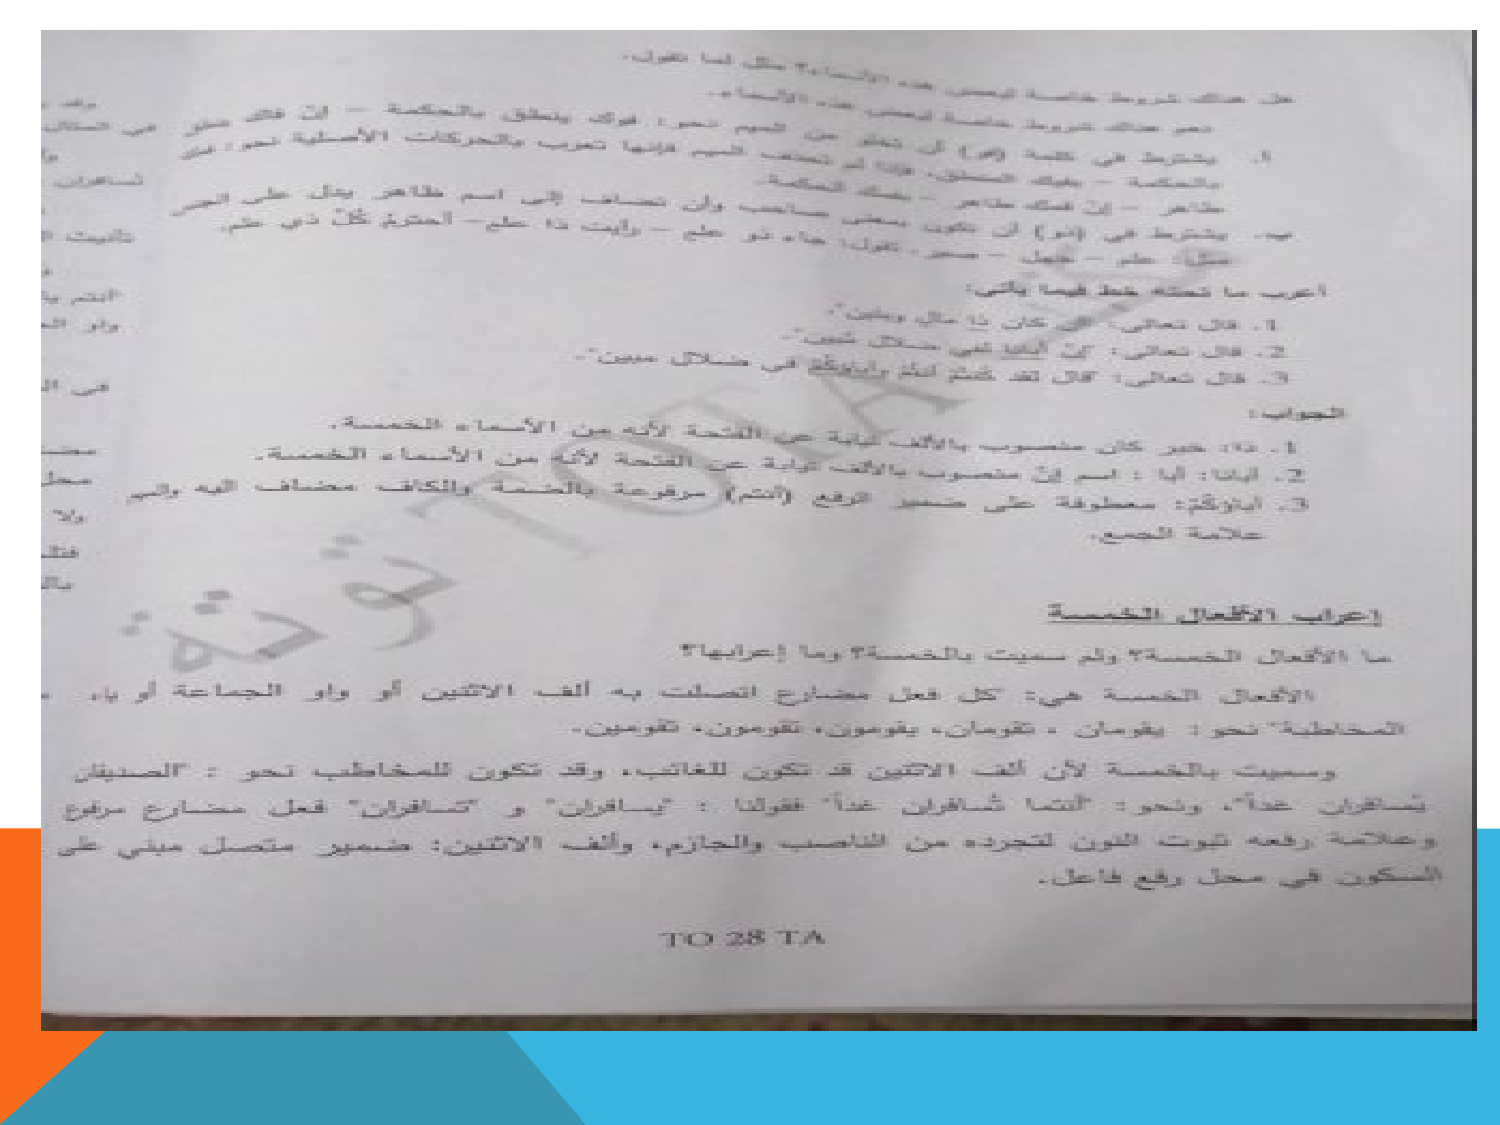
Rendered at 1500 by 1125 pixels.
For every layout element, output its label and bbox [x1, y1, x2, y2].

picture [41, 30, 1477, 1031]
